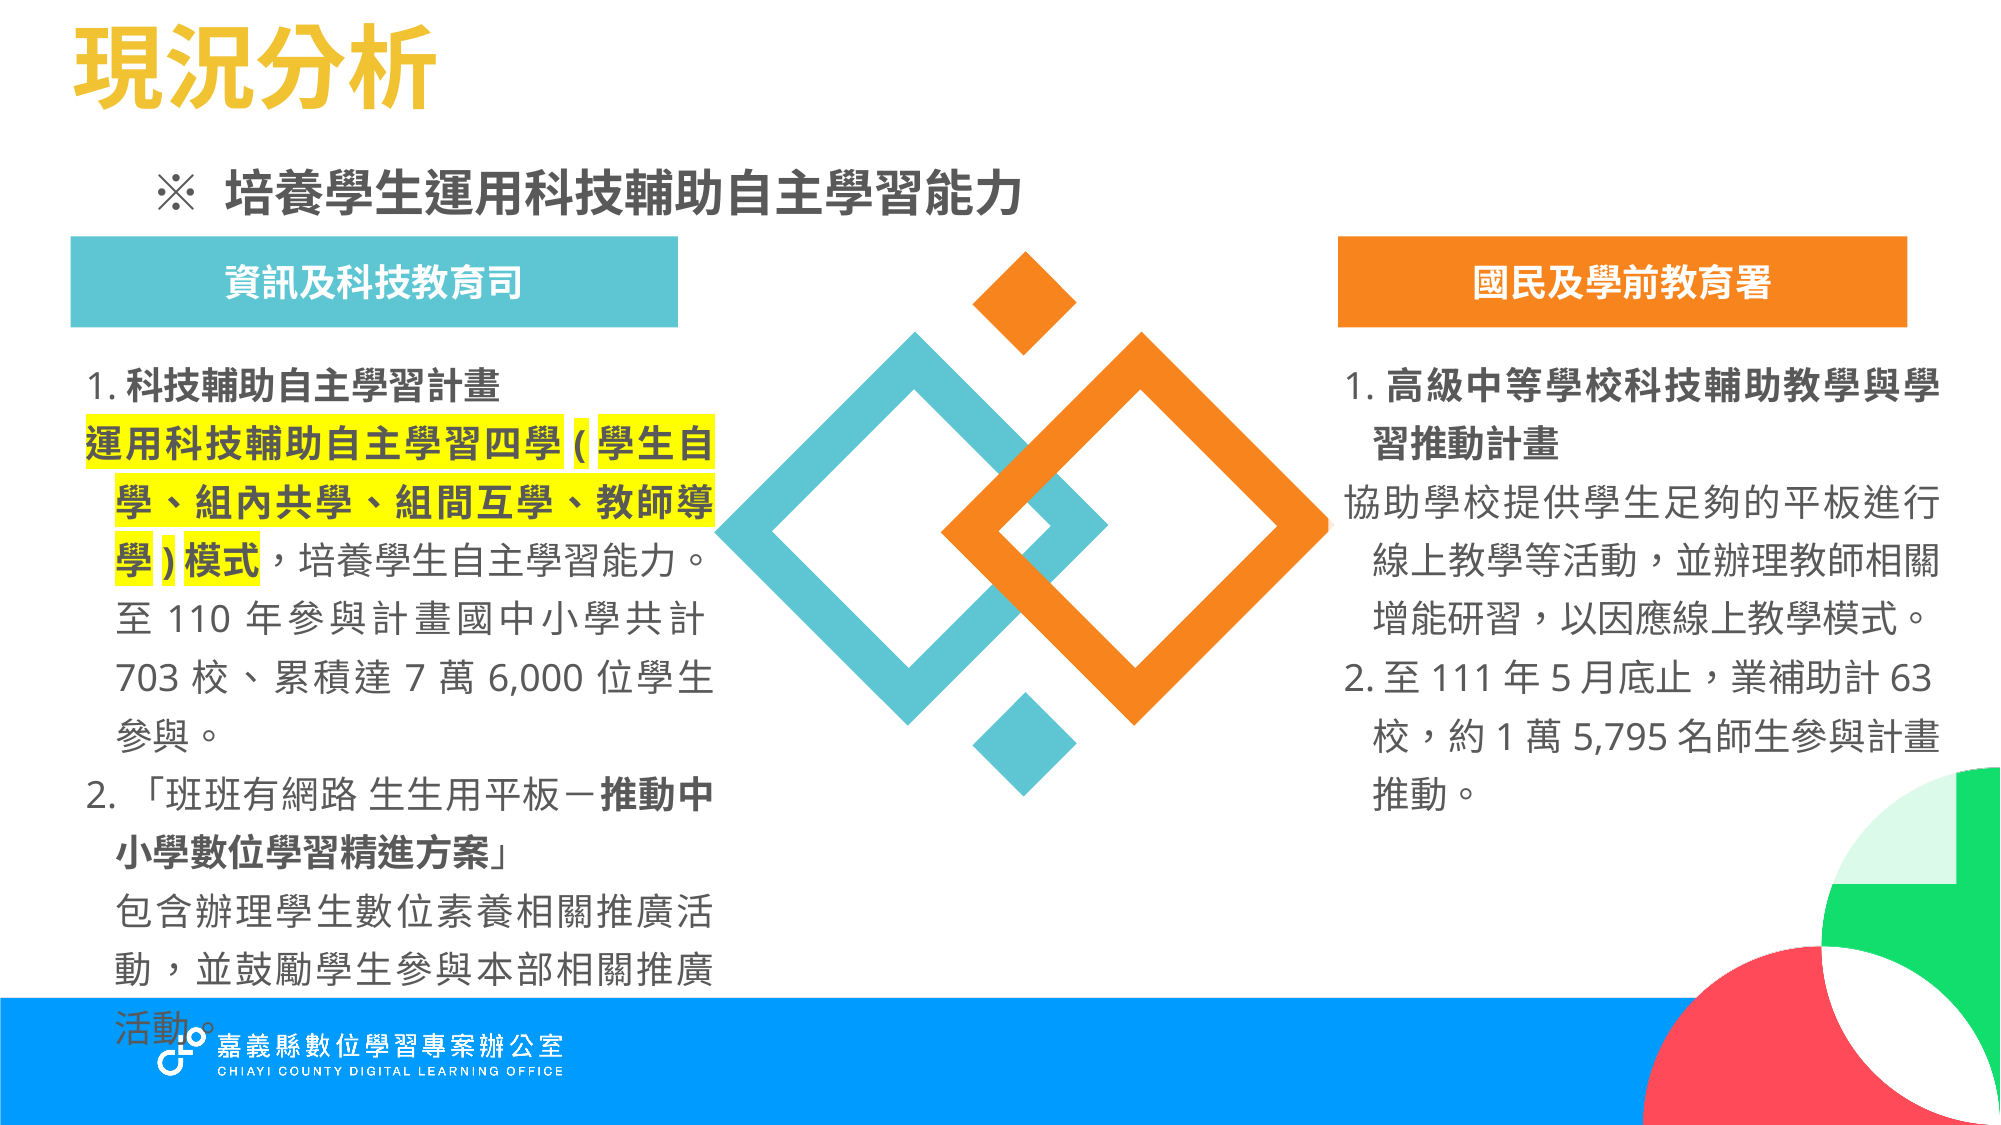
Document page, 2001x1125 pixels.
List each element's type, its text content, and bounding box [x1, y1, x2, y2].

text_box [710, 252, 1339, 796]
text_box 資訊及科技教育司 [70, 236, 678, 328]
picture [0, 0, 2000, 1125]
text_box 1.高級中等學校科技輔助教學與學習推動計畫 協助學校提供學生足夠的平板進行線上教學等活動，並辦理教師相關增能研習，以因應線上教學模式。 2.至111年5月底止，業補助計63校，約1萬5,795名師生參與計畫推動。 [1328, 340, 1957, 884]
text_box ※ 培養學生運用科技輔助自主學習能力 [57, 141, 1119, 225]
text_box 現況分析 [57, 14, 1418, 164]
text_box 1.科技輔助自主學習計畫 運用科技輔助自主學習四學(學生自學、組內共學、組間互學、教師導學)模式，培養學生自主學習能力。至110年參與計畫國中小學共計703校、累積達7萬6,000位學生參與。 2.「班班有網路 生生用平板－推動中小學數位學習精進方案」 包含辦理學生數位素養相關推廣活動，並鼓勵學生參與本部相關推廣活動。 [70, 340, 730, 1033]
text_box 國民及學前教育署 [1338, 236, 1908, 328]
